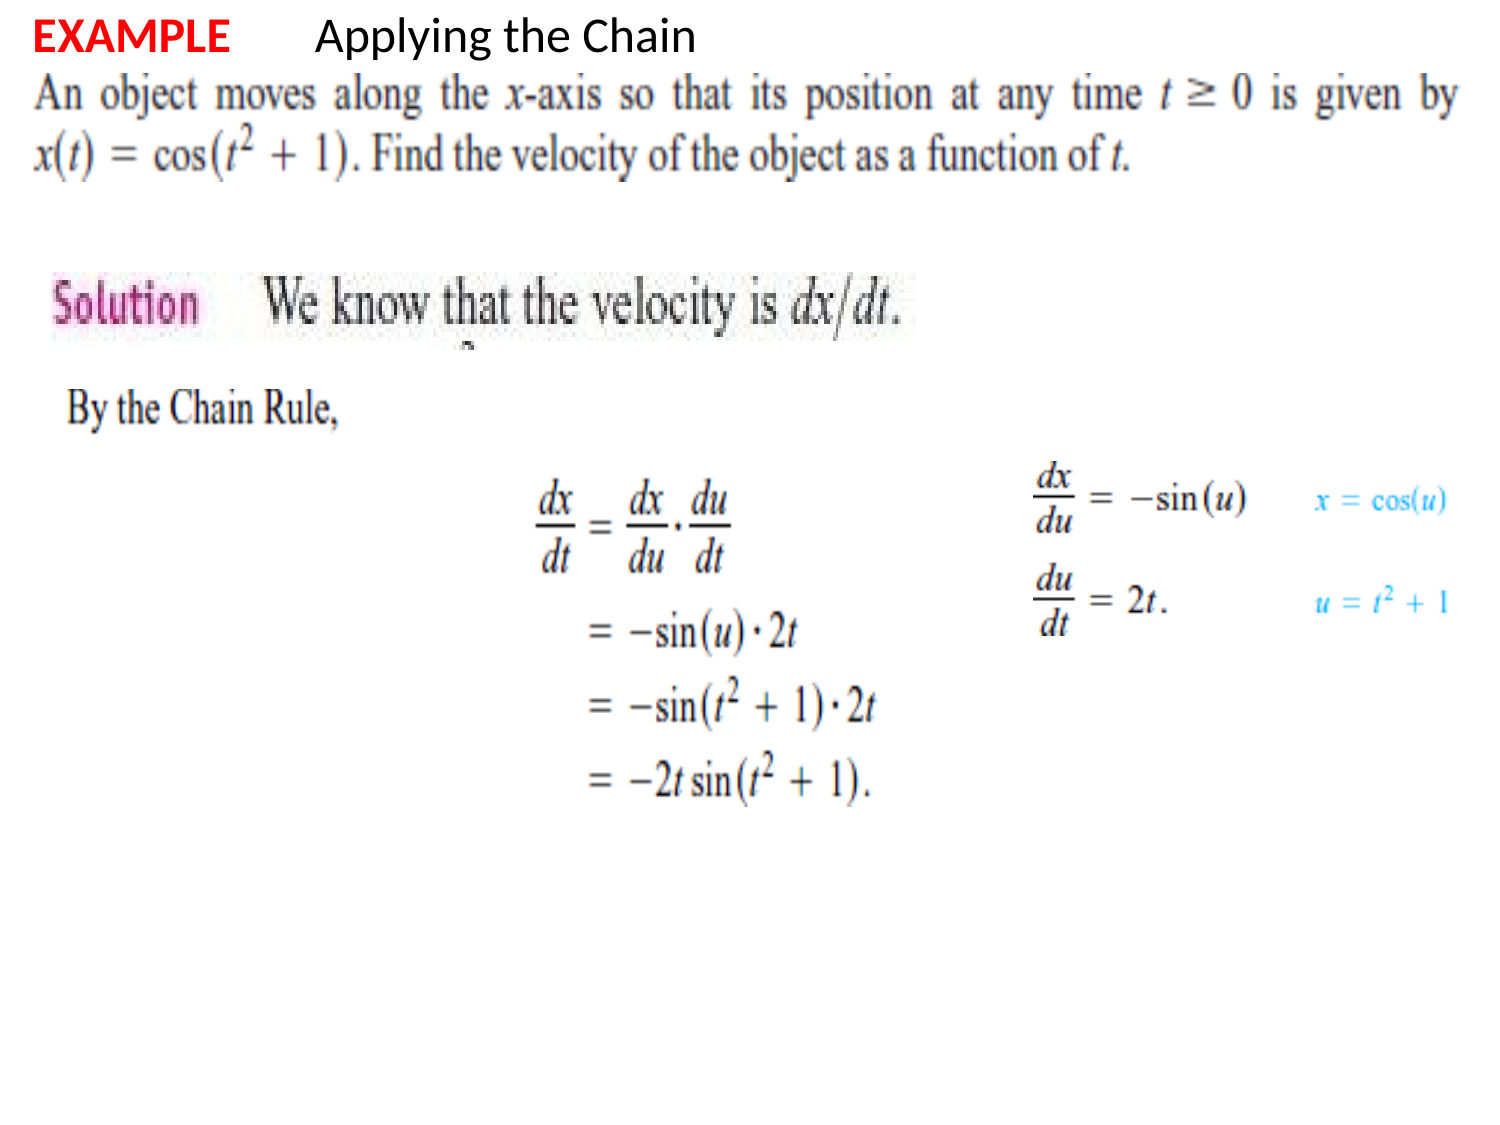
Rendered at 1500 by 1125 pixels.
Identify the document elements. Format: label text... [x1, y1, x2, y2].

text_box EXAMPLE 3: [30, 0, 282, 72]
title Applying the Chain Rule [312, 0, 797, 71]
picture [66, 389, 879, 807]
picture [31, 72, 1461, 182]
picture [1032, 461, 1450, 636]
picture [50, 272, 916, 351]
